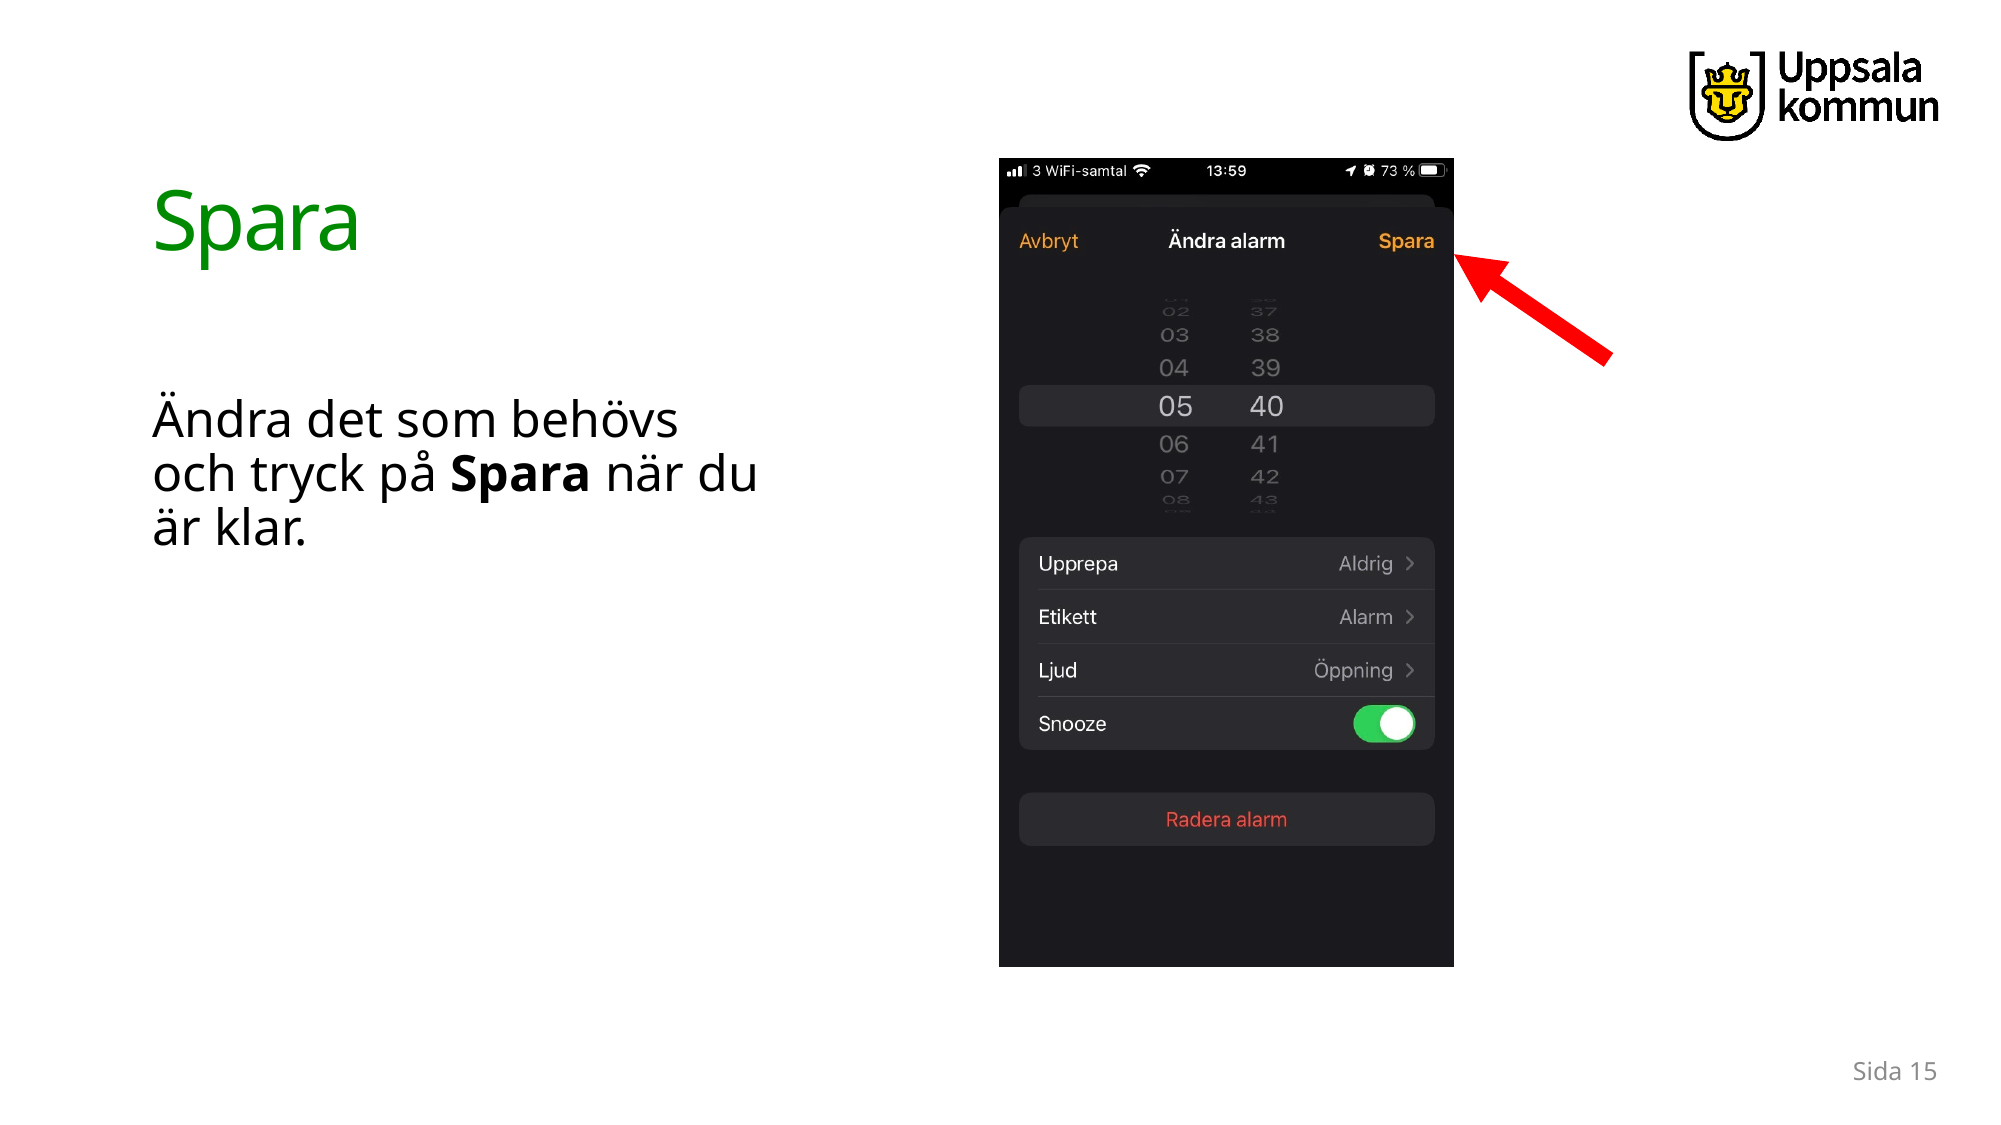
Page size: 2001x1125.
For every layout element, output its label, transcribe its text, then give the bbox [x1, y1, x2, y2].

list Ändra det som behövs och tryck på Spara när du är klar. [137, 386, 784, 960]
slide_number Sida 15 [1502, 1042, 1953, 1103]
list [999, 158, 1455, 967]
title Spara [137, 159, 784, 277]
picture [1674, 36, 1953, 156]
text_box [1459, 253, 1609, 361]
